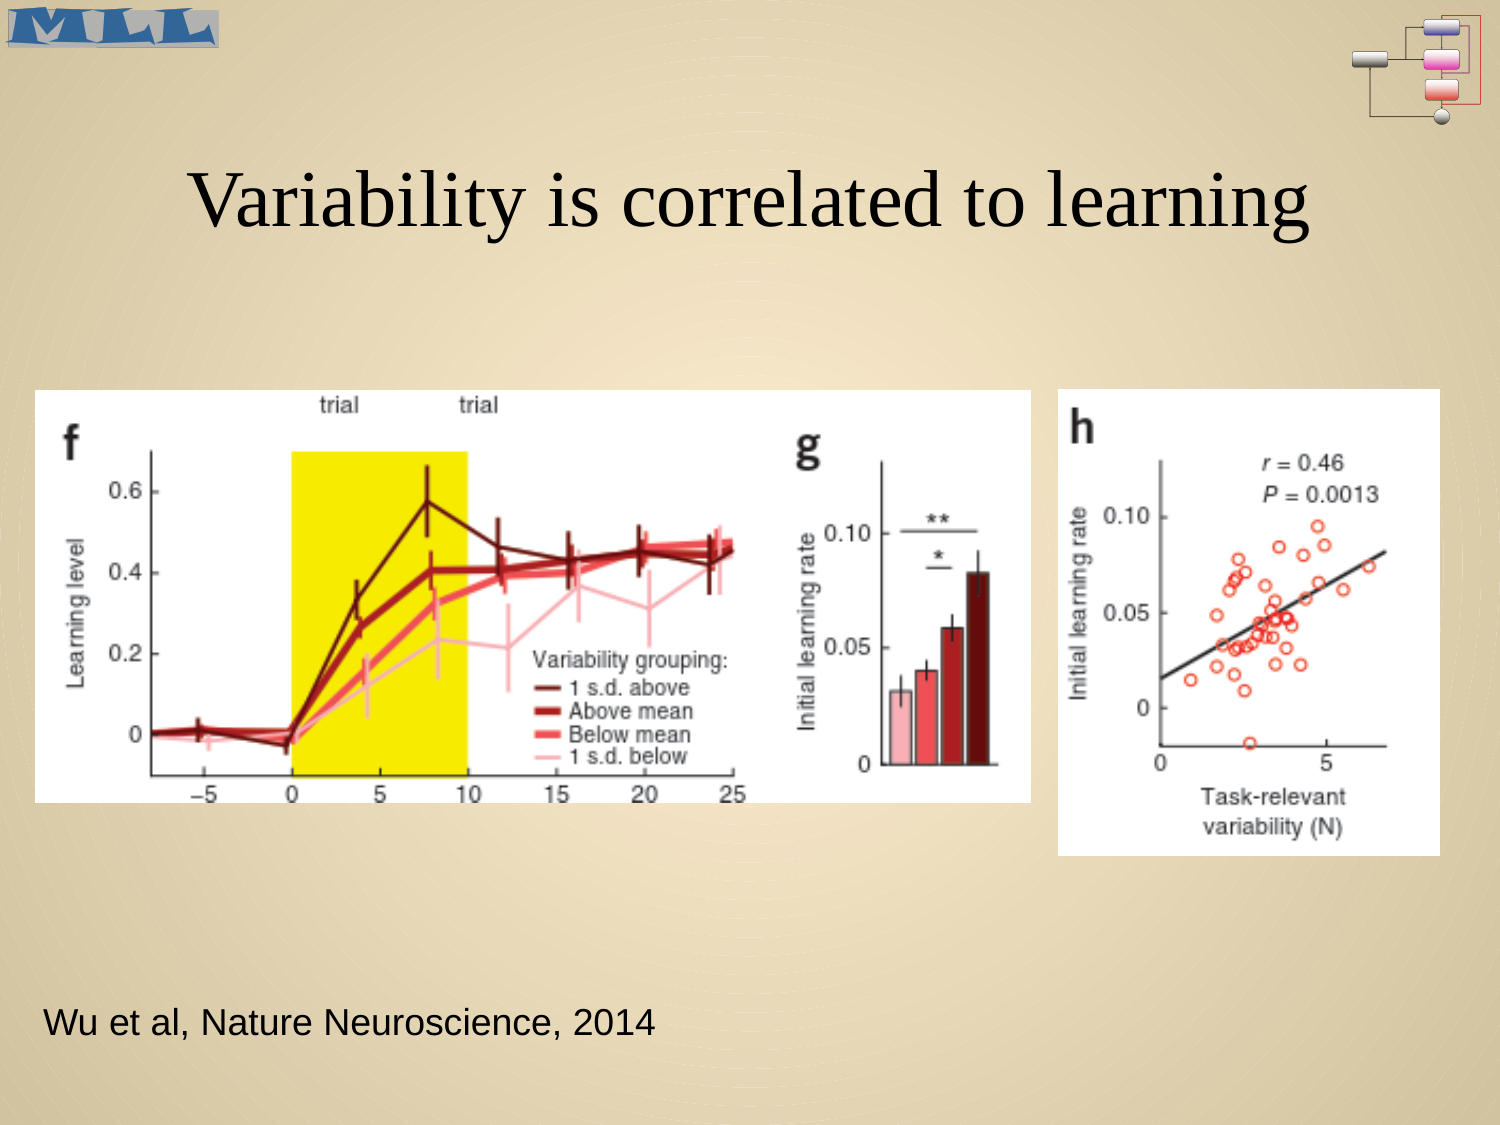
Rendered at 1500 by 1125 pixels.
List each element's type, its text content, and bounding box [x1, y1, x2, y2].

text_box Wu et al, Nature Neuroscience, 2014 [35, 990, 693, 1051]
title Variability is correlated to learning [111, 99, 1388, 288]
picture [1352, 15, 1481, 125]
picture [35, 389, 1031, 804]
picture [5, 7, 220, 49]
picture [1058, 389, 1441, 856]
